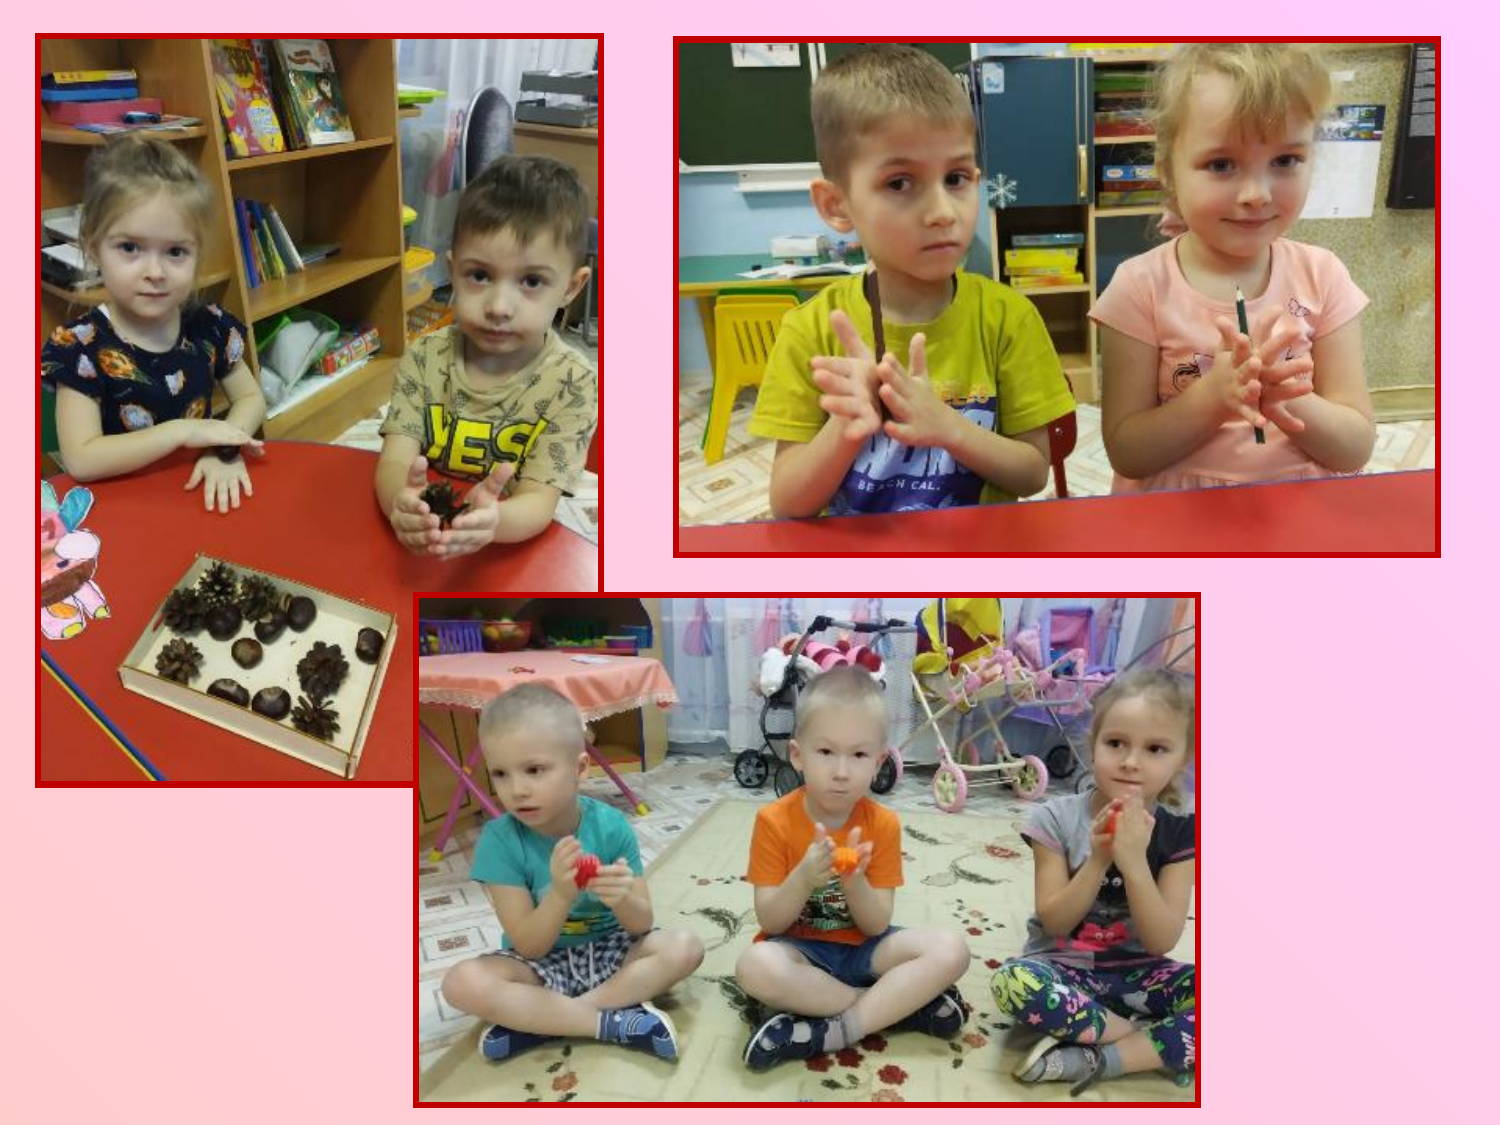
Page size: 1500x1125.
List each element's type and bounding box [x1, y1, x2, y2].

picture [678, 42, 1436, 552]
picture [418, 597, 1196, 1102]
list [41, 38, 599, 782]
